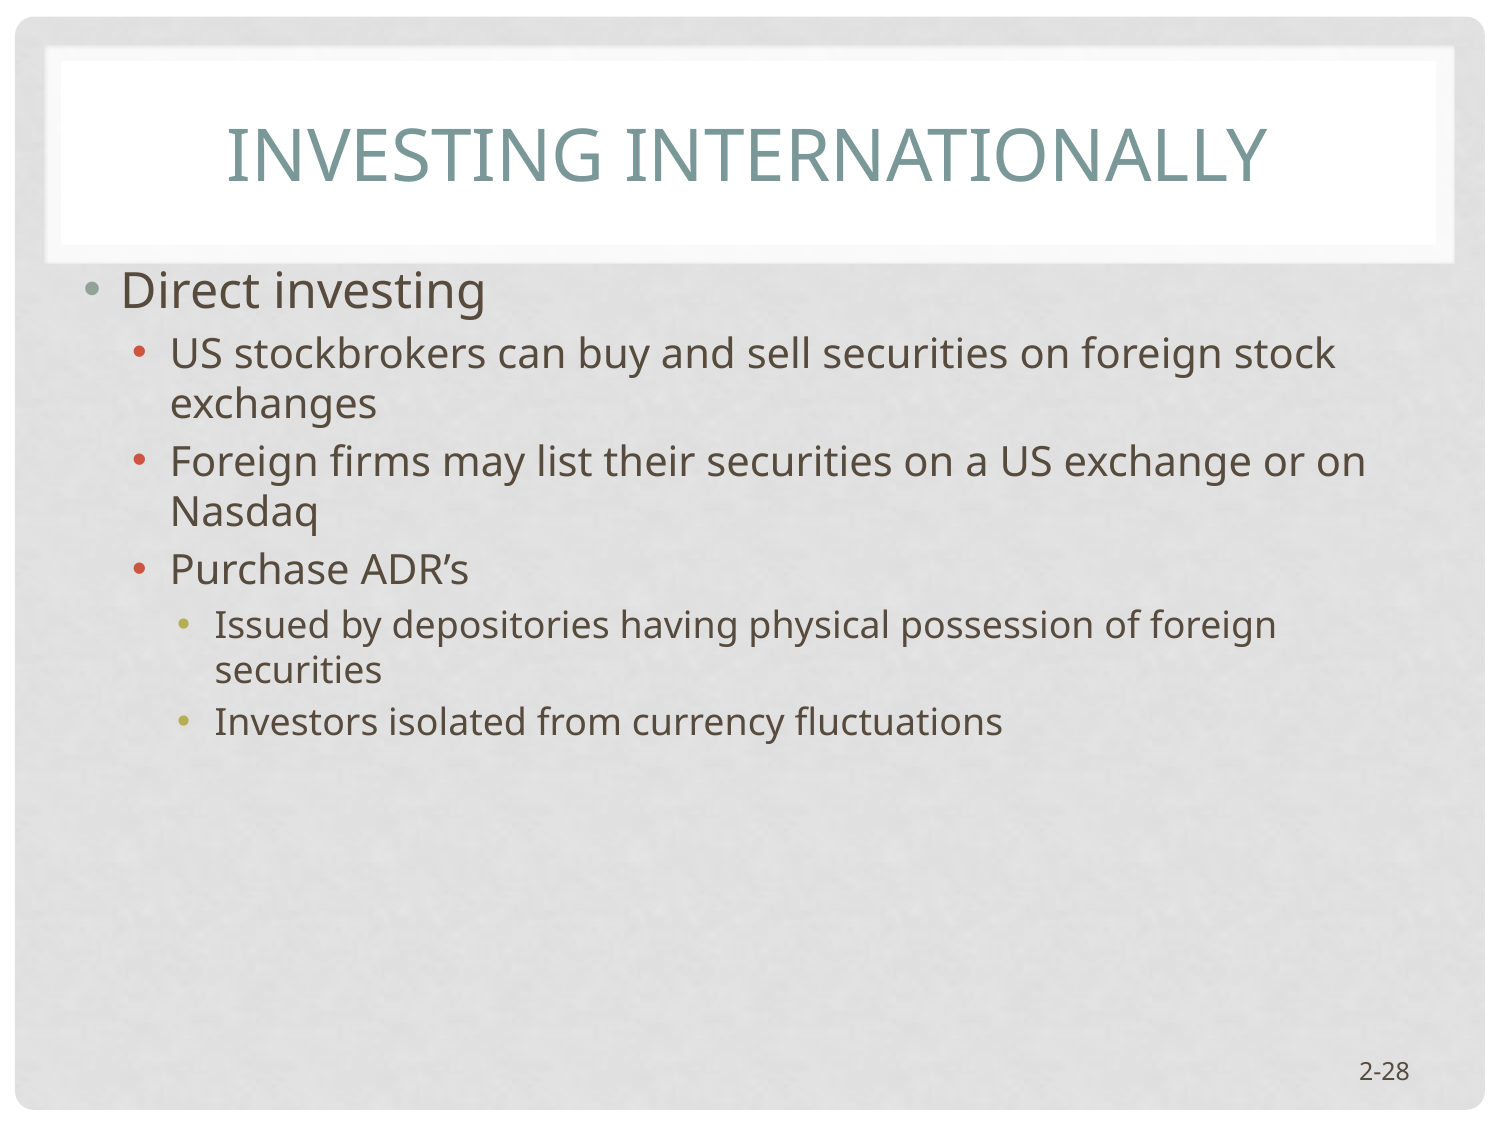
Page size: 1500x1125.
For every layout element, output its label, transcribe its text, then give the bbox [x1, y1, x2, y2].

slide_number 2-28 [1074, 1042, 1425, 1103]
list Direct investing US stockbrokers can buy and sell securities on foreign stock exchanges Foreign firms may list their securities on a US exchange or on Nasdaq Purchase ADR’s Issued by depositories having physical possession of foreign securities Investors isolated from currency fluctuations [49, 250, 1445, 1001]
title Investing Internationally [69, 66, 1425, 238]
